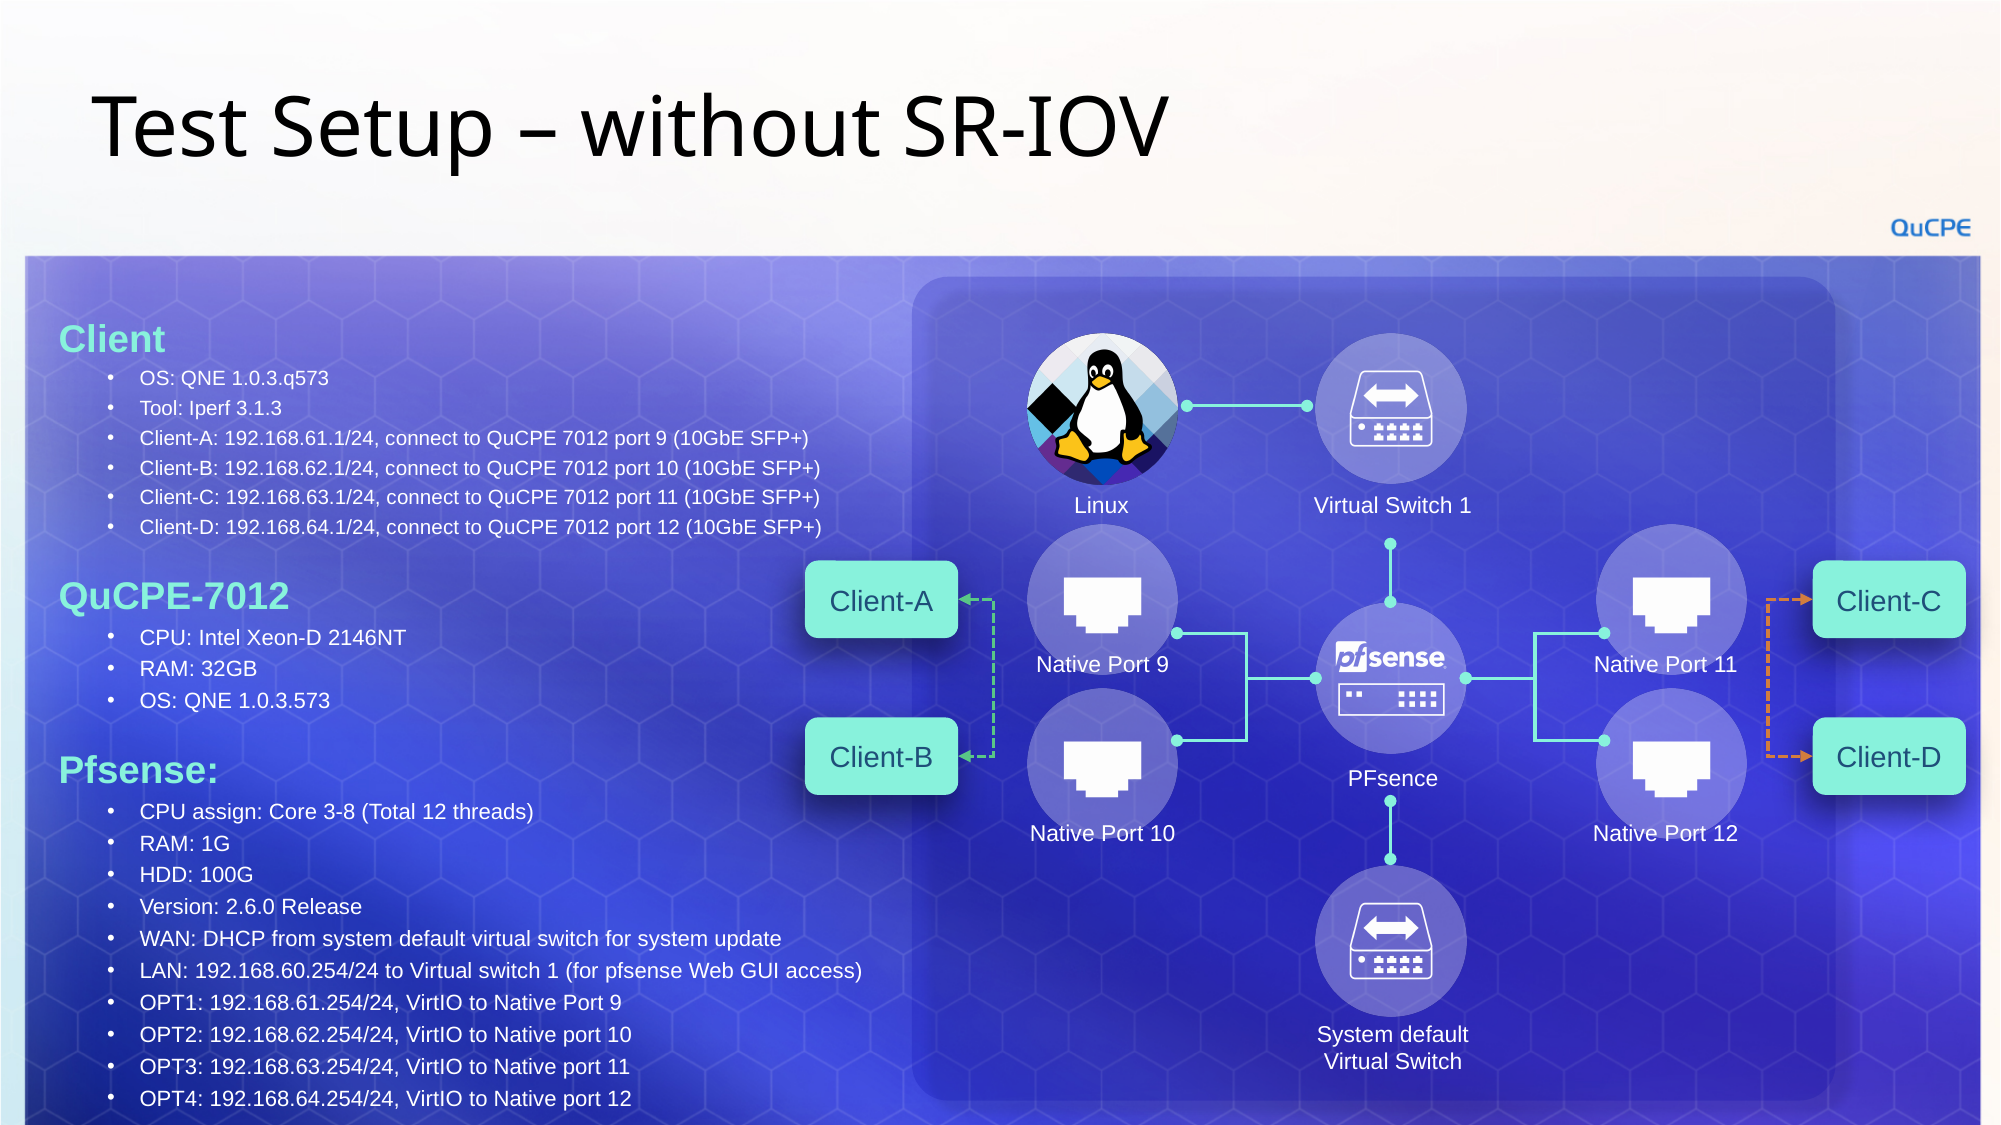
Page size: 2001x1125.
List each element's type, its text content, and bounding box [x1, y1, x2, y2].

text_box Client OS: QNE 1.0.3.q573 Tool: Iperf 3.1.3 Client-A: 192.168.61.1/24, connect to QuCPE 7012 port 9 (10GbE SFP+) Client-B: 192.168.62.1/24, connect to QuCPE 7012 port 10 (10GbE SFP+) Client-C: 192.168.63.1/24, connect to QuCPE 7012 port 11 (10GbE SFP+) Client-D: 192.168.64.1/24, connect to QuCPE 7012 port 12 (10GbE SFP+) QuCPE-7012 CPU: Intel Xeon-D 2146NT RAM: 32GB OS: QNE 1.0.3.573 Pfsense: CPU assign: Core 3-8 (Total 12 threads) RAM: 1G HDD: 100G Version: 2.6.0 Release WAN: DHCP from system default virtual switch for system update LAN: 192.168.60.254/24 to Virtual switch 1 (for pfsense Web GUI access) OPT1: 192.168.61.254/24, VirtIO to Native Port 9 OPT2: 192.168.62.254/24, VirtIO to Native port 10 OPT3: 192.168.63.254/24, VirtIO to Native port 11 OPT4: 192.168.64.254/24, VirtIO to Native port 12 [43, 274, 955, 1125]
picture [0, 0, 2000, 1125]
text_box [804, 276, 1966, 1101]
title Test Setup – without SR-IOV [76, 21, 1863, 239]
